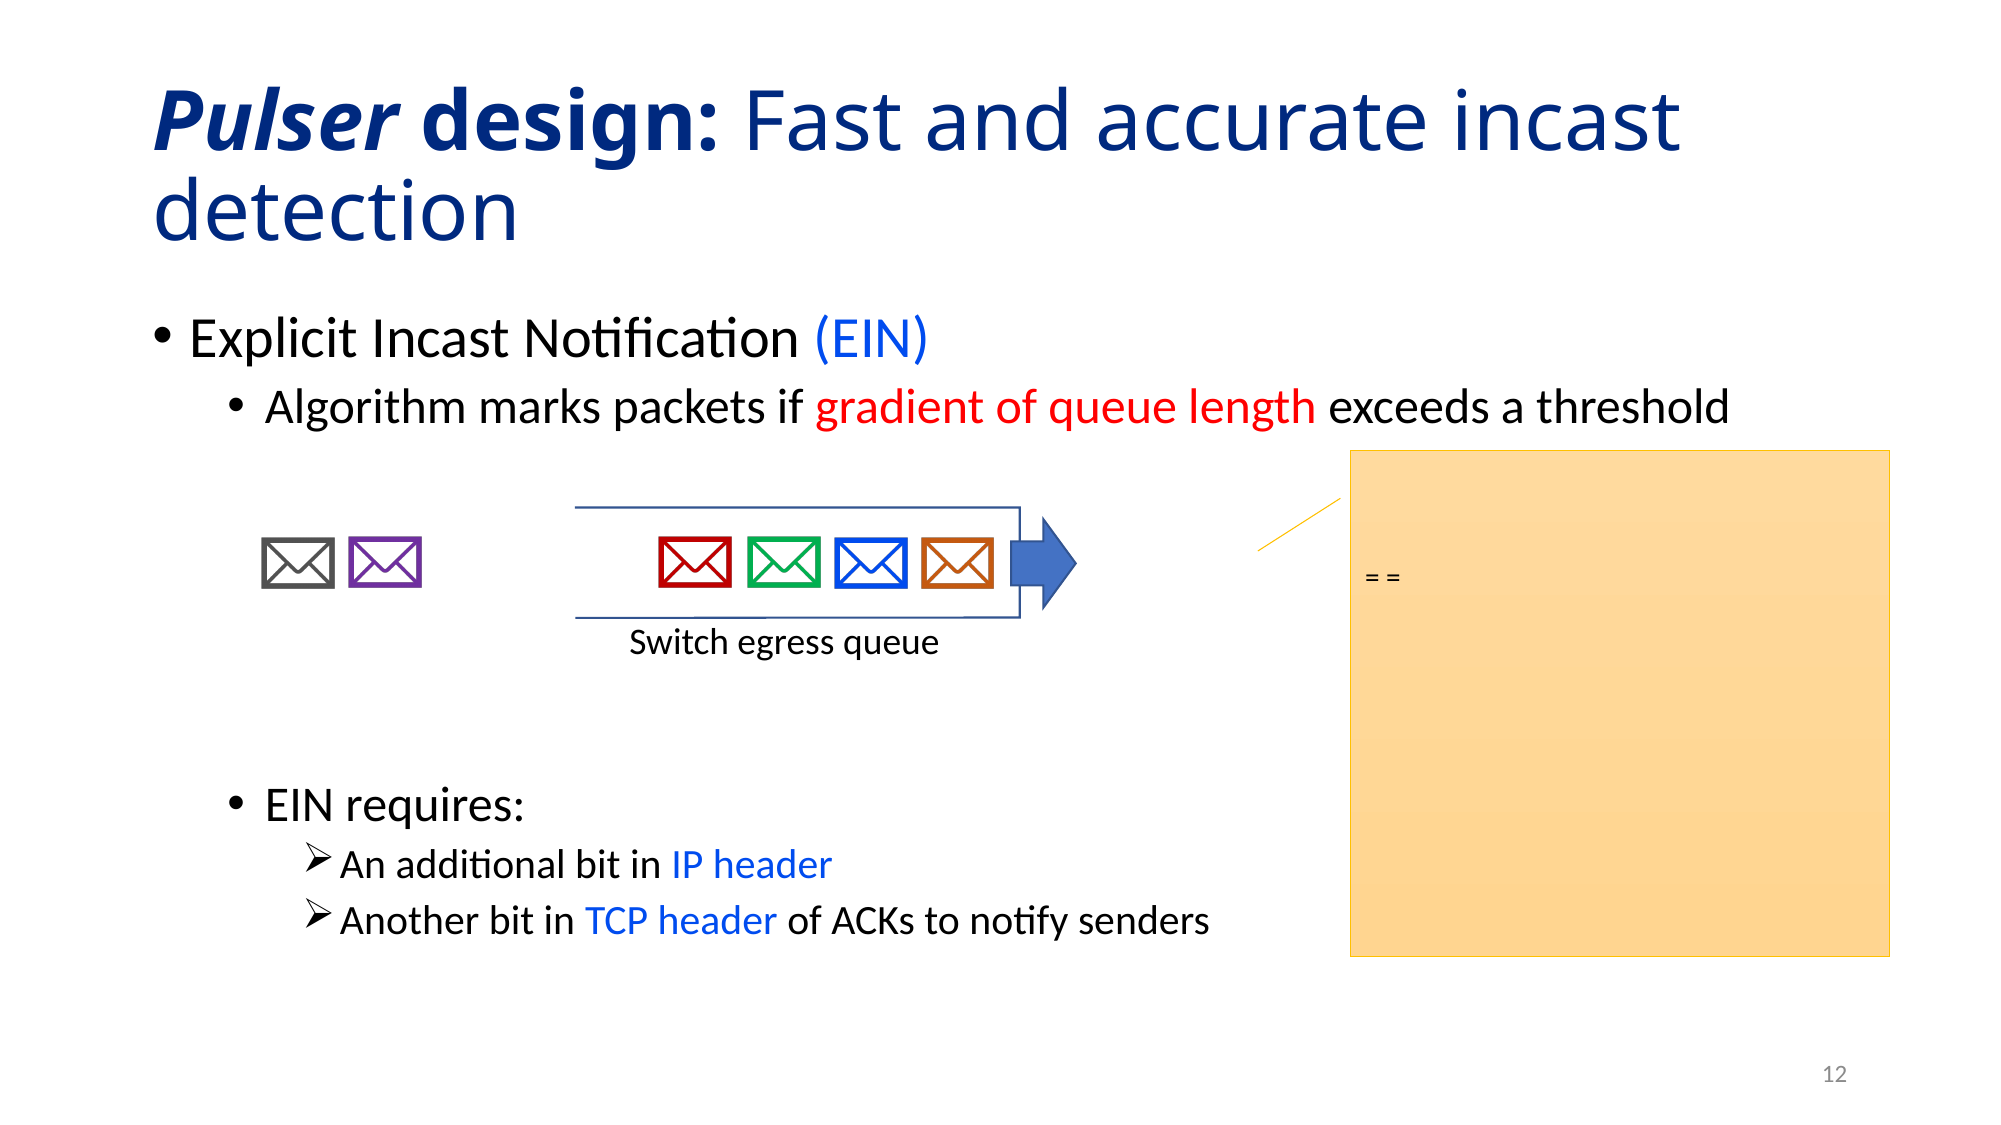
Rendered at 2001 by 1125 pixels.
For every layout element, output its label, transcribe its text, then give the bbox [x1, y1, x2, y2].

text_box [574, 506, 1021, 619]
title Pulser design: Fast and accurate incast detection [137, 59, 1863, 278]
picture [915, 519, 1002, 607]
text_box Switch egress queue [614, 609, 955, 670]
list Explicit Incast Notification (EIN) Algorithm marks packets if gradient of queue length exceeds a threshold EIN requires: An additional bit in IP header Another bit in TCP header of ACKs to notify senders [137, 299, 1863, 1014]
text_box [1010, 516, 1078, 611]
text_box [651, 518, 915, 607]
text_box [254, 518, 429, 607]
slide_number 12 [1412, 1042, 1863, 1103]
